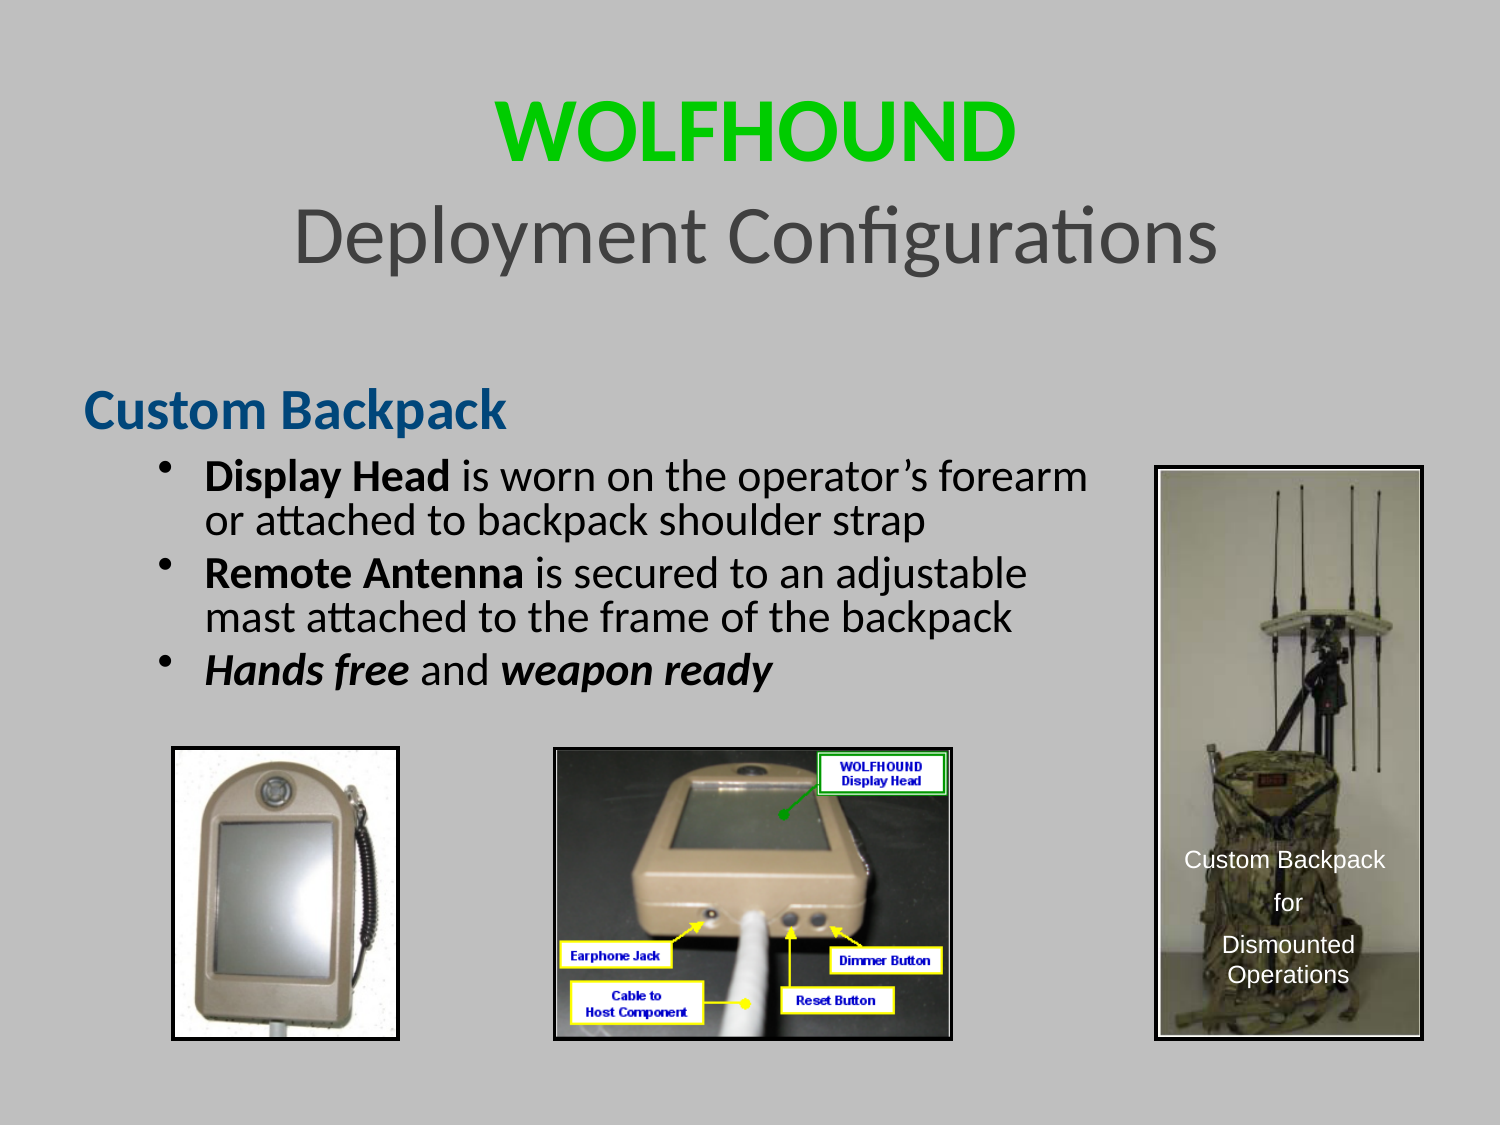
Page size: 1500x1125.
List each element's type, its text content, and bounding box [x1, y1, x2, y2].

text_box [1152, 468, 1426, 1038]
picture [174, 749, 397, 1038]
text_box Custom Backpack Display Head is worn on the operator’s forearm or attached to backpack shoulder strap Remote Antenna is secured to an adjustable mast attached to the frame of the backpack Hands free and weapon ready [69, 377, 1125, 728]
text_box WOLFHOUND Deployment Configurations [49, 62, 1463, 313]
picture [555, 749, 951, 1038]
